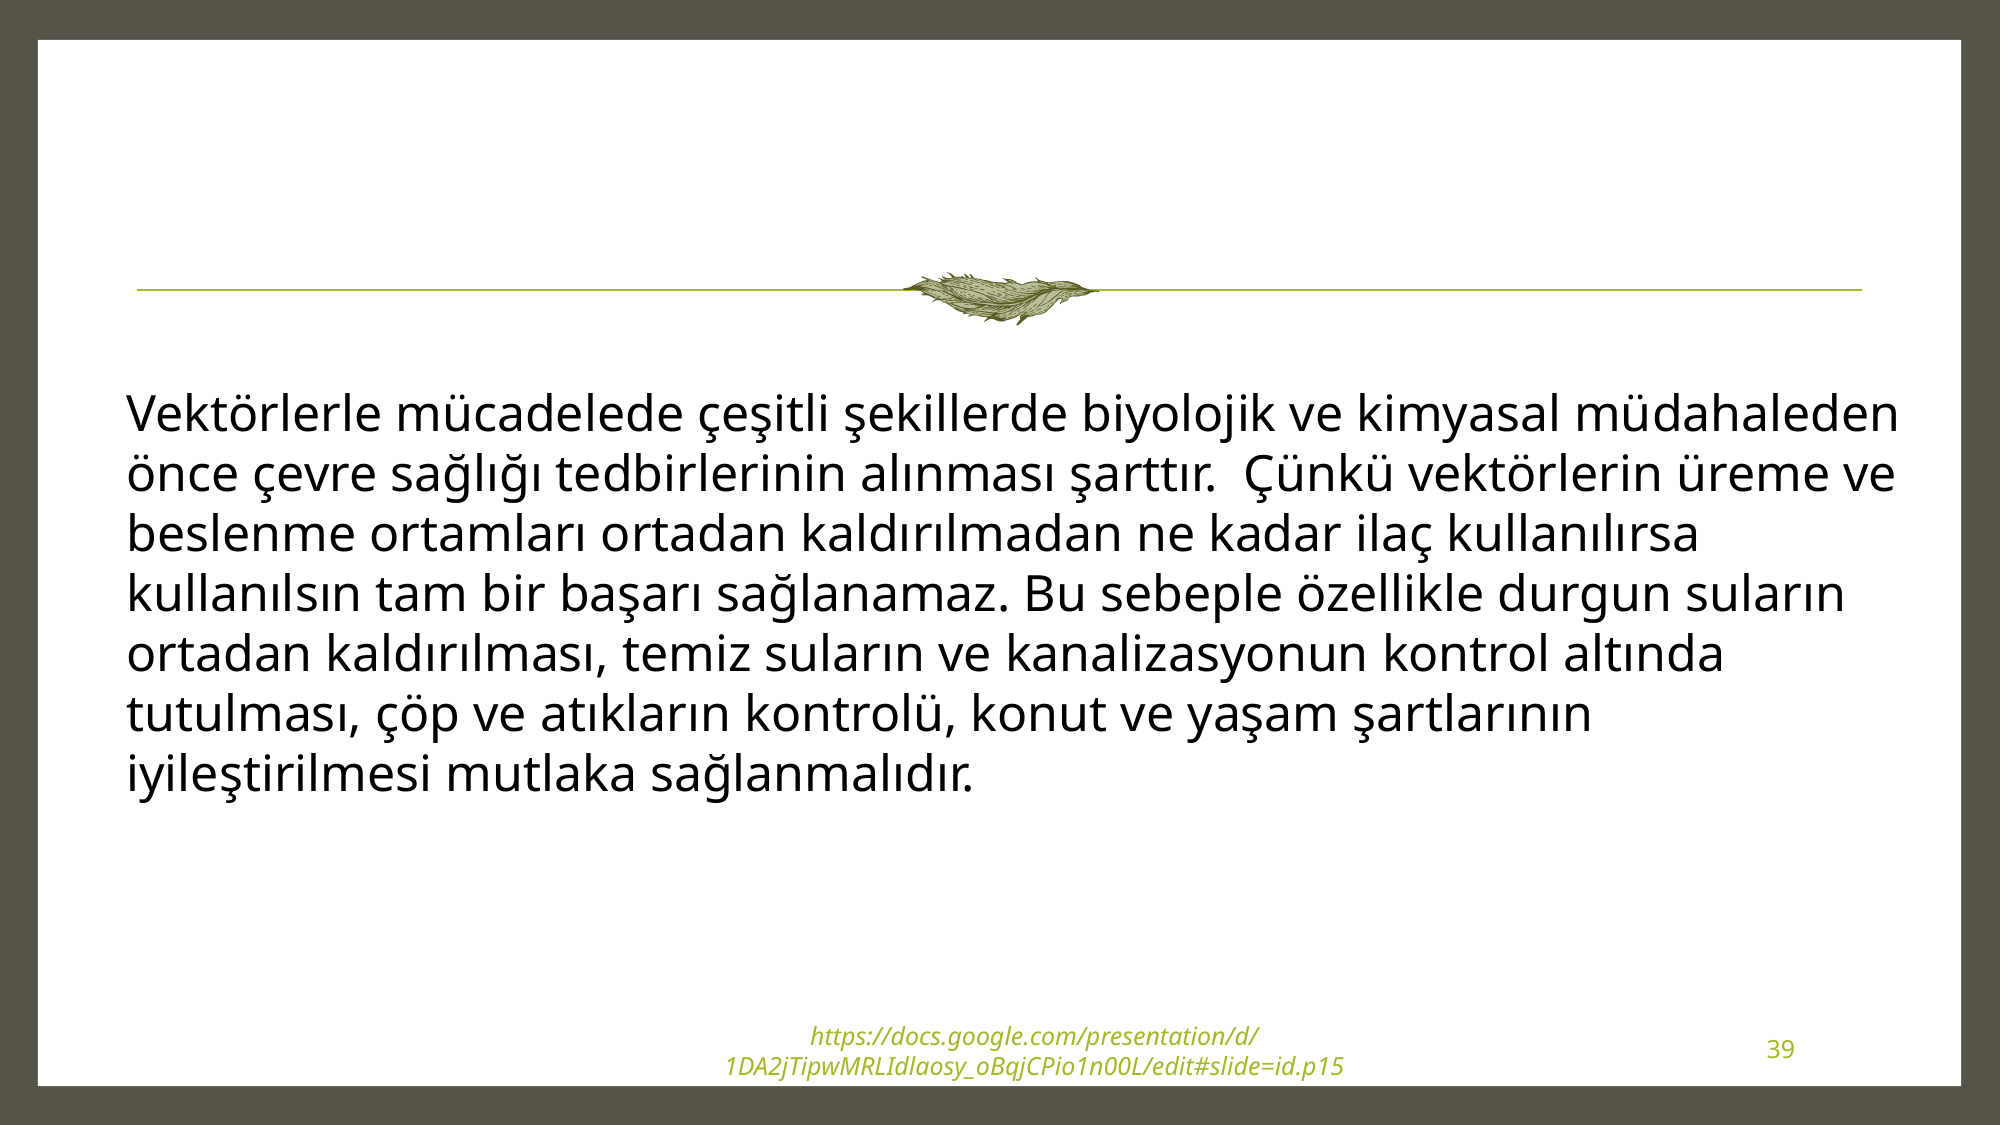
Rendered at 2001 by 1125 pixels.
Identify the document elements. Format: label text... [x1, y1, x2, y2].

footer https://docs.google.com/presentation/d/1DA2jTipwMRLIdlaosy_oBqjCPio1n00L/edit#slide=id.p15 [647, 1020, 1422, 1081]
picture [901, 267, 1100, 326]
slide_number 39 [1530, 1020, 1811, 1081]
text_box Vektörlerle mücadelede çeşitli şekillerde biyolojik ve kimyasal müdahaleden önce çevre sağlığı tedbirlerinin alınması şarttır. Çünkü vektörlerin üreme ve beslenme ortamları ortadan kaldırılmadan ne kadar ilaç kullanılırsa kullanılsın tam bir başarı sağlanamaz. Bu sebeple özellikle durgun suların ortadan kaldırılması, temiz suların ve kanalizasyonun kontrol altında tutulması, çöp ve atıkların kontrolü, konut ve yaşam şartlarının iyileştirilmesi mutlaka sağlanmalıdır. [111, 373, 1924, 809]
